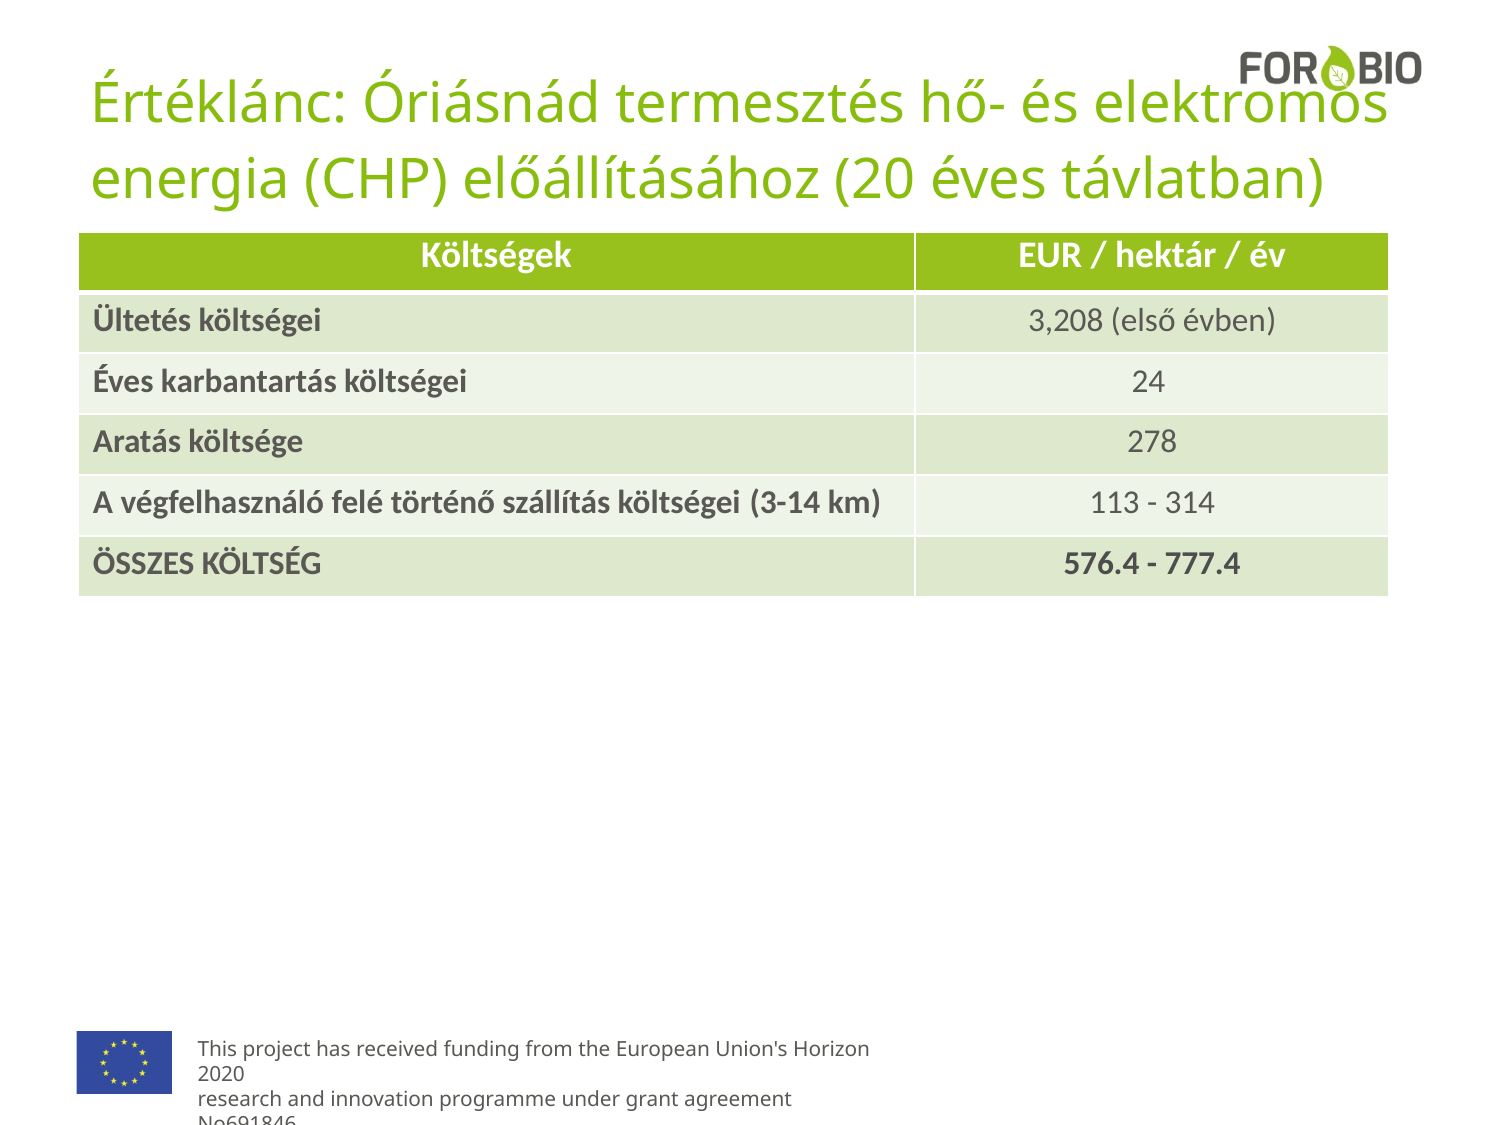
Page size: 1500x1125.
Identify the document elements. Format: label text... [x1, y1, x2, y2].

title Értéklánc: Óriásnád termesztés hő- és elektromos energia (CHP) előállításához (20 éves távlatban) [75, 45, 1425, 233]
table_cell ÖSSZES KÖLTSÉG [79, 537, 914, 596]
table_cell 24 [916, 354, 1388, 413]
table_header EUR / hektár / év [916, 233, 1388, 290]
table_cell 3,208 (első évben) [916, 295, 1388, 352]
table_cell A végfelhasználó felé történő szállítás költségei (3-14 km) [79, 476, 914, 535]
table_cell 278 [916, 415, 1388, 474]
table_header Költségek [79, 233, 914, 290]
table_cell Ültetés költségei [79, 295, 914, 352]
picture [1187, 23, 1473, 114]
picture [76, 1031, 172, 1094]
table_cell Éves karbantartás költségei [79, 354, 914, 413]
table_cell 576.4 - 777.4 [916, 537, 1388, 596]
table_cell 113 - 314 [916, 476, 1388, 535]
table_cell Aratás költsége [79, 415, 914, 474]
